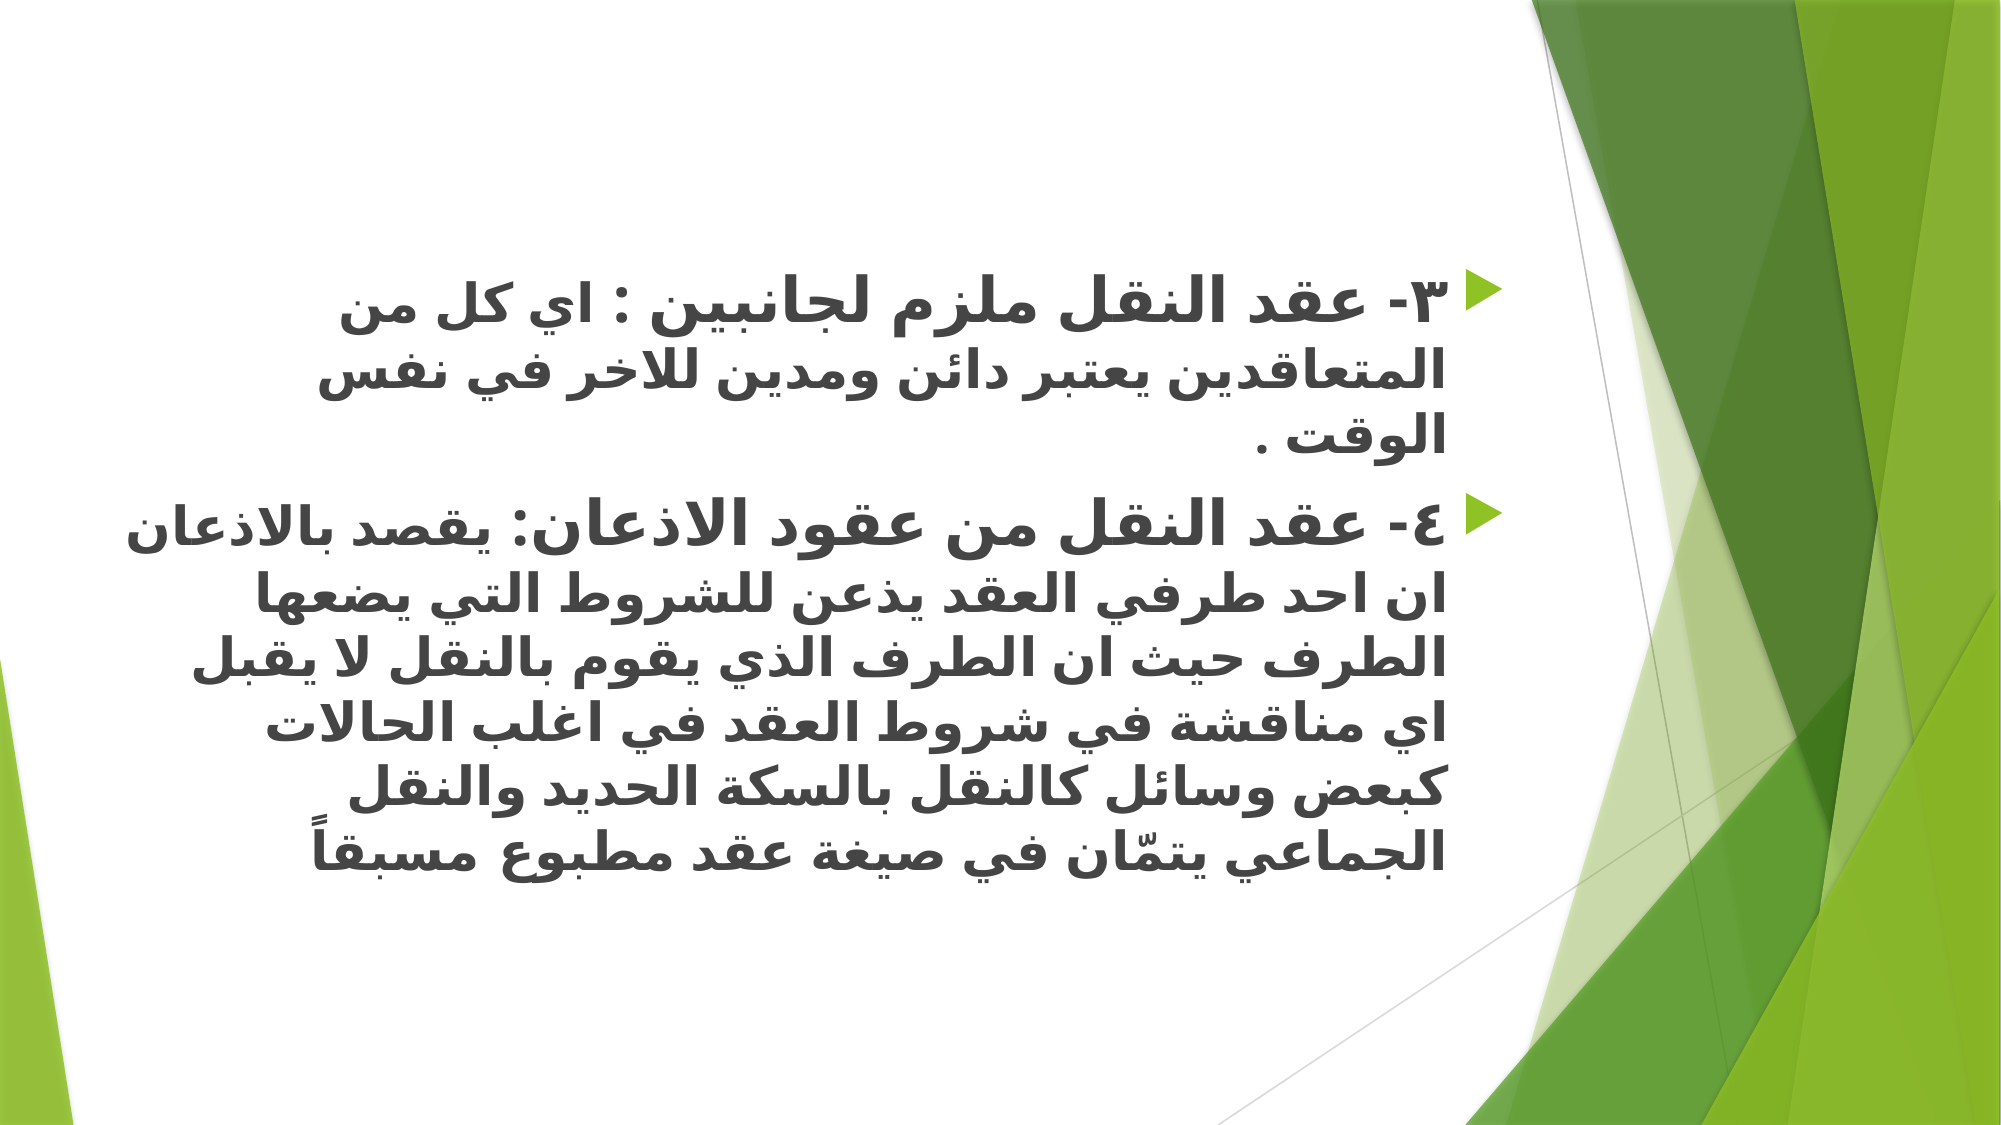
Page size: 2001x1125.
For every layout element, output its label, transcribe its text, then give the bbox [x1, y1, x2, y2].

list ٣- عقد النقل ملزم لجانبين : اي كل من المتعاقدين يعتبر دائن ومدين للاخر في نفس الوقت . ٤- عقد النقل من عقود الاذعان: يقصد بالاذعان ان احد طرفي العقد يذعن للشروط التي يضعها الطرف حيث ان الطرف الذي يقوم بالنقل لا يقبل اي مناقشة في شروط العقد في اغلب الحالات كبعض وسائل كالنقل بالسكة الحديد والنقل الجماعي يتمّان في صيغة عقد مطبوع مسبقاً [107, 251, 1518, 889]
